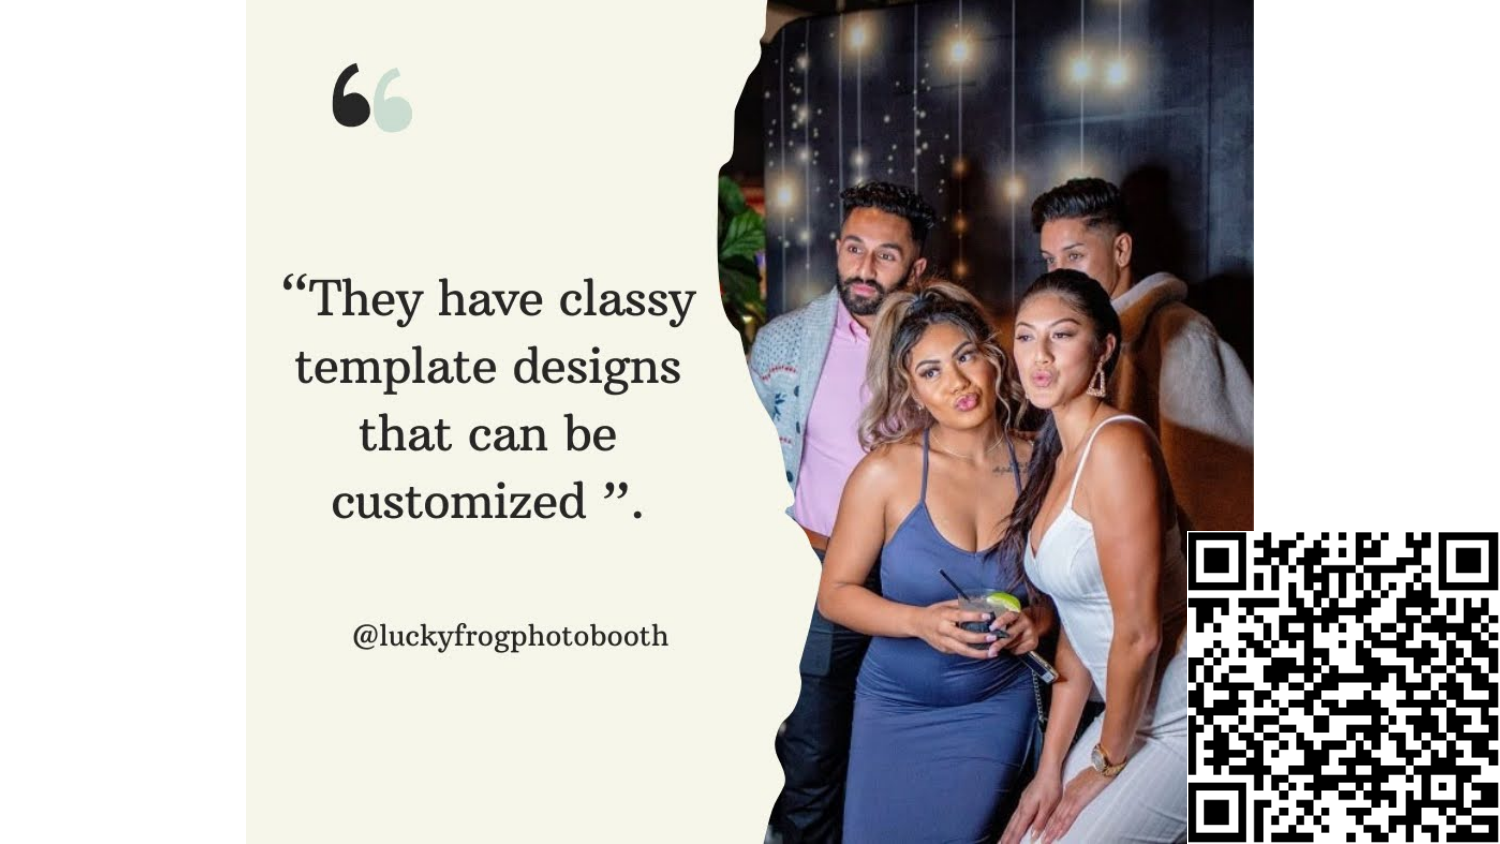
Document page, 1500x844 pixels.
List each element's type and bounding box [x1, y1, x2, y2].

picture [246, 0, 1500, 844]
